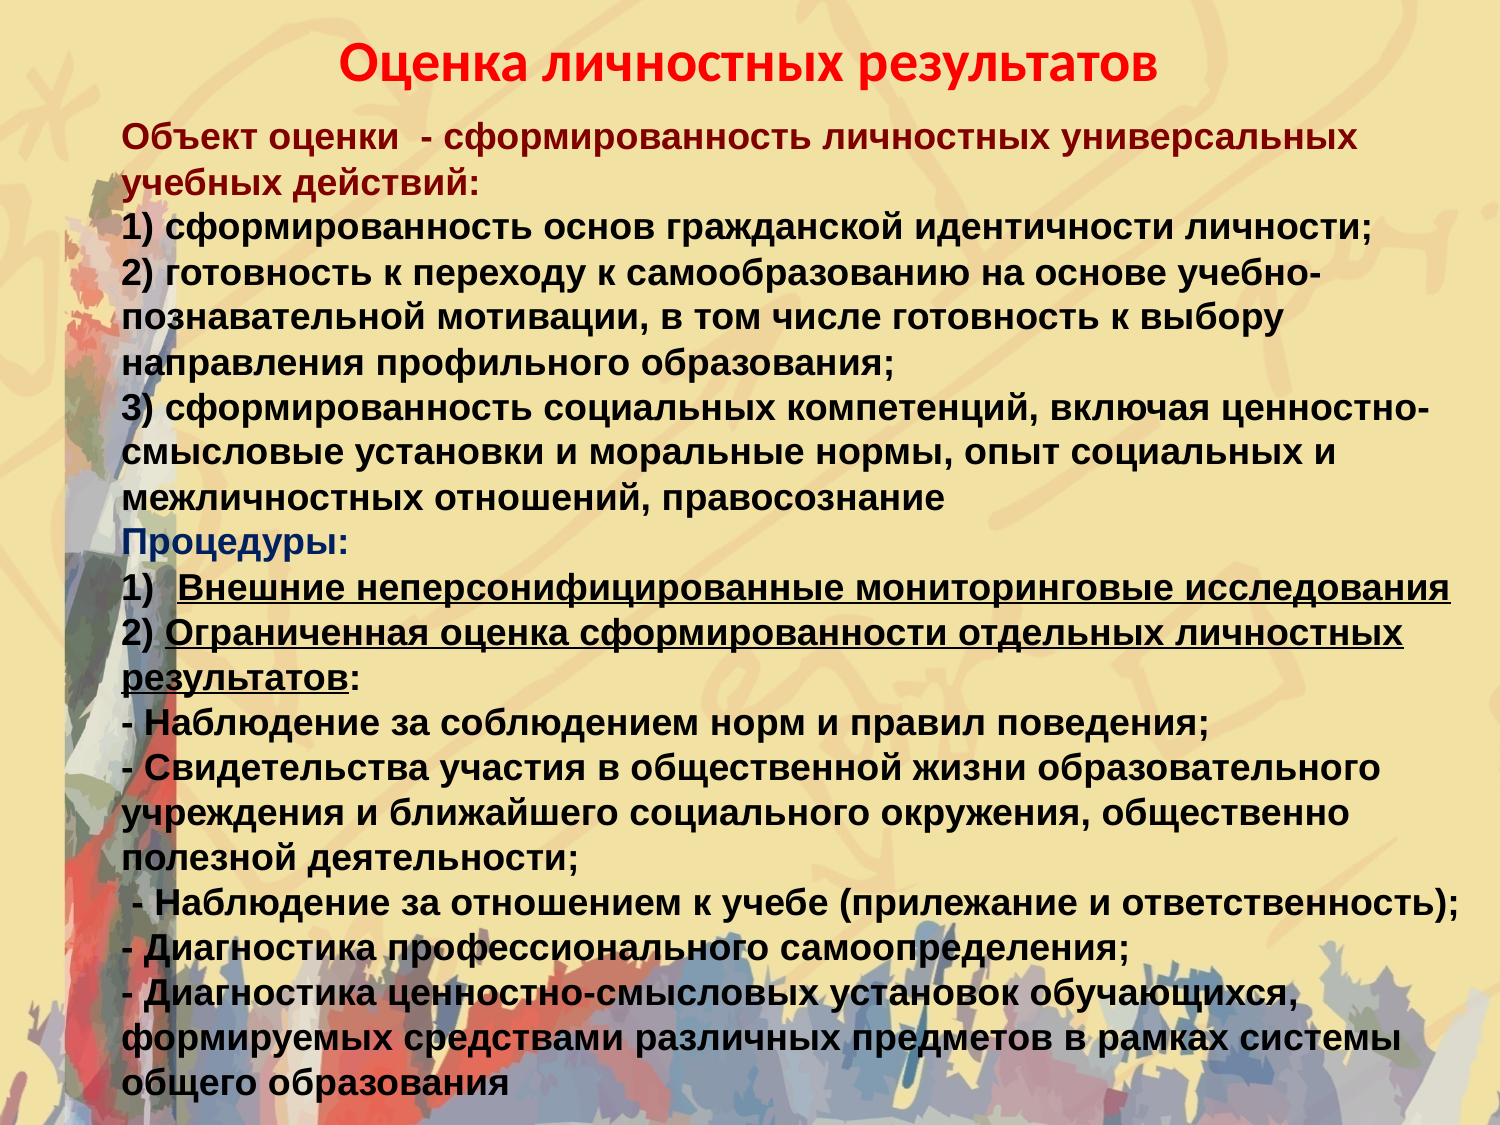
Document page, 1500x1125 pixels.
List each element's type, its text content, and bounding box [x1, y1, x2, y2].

picture [0, 118, 1500, 1125]
title Оценка личностных результатов [0, 0, 1500, 118]
text_box Объект оценки - сформированность личностных универсальных учебных действий: 1) сформированность основ гражданской идентичности личности; 2) готовность к переходу к самообразованию на основе учебно-познавательной мотивации, в том числе готовность к выбору направления профильного образования; 3) сформированность социальных компетенций, включая ценностно-смысловые установки и моральные нормы, опыт социальных и межличностных отношений, правосознание Процедуры: Внешние неперсонифицированные мониторинговые исследования 2) Ограниченная оценка сформированности отдельных личностных результатов: - Наблюдение за соблюдением норм и правил поведения; - Свидетельства участия в общественной жизни образовательного учреждения и ближайшего социального окружения, общественно полезной деятельности; - Наблюдение за отношением к учебе (прилежание и ответственность); - Диагностика профессионального самоопределения; - Диагностика ценностно-смысловых установок обучающихся, формируемых средствами различных предметов в рамках системы общего образования [106, 105, 1500, 1110]
